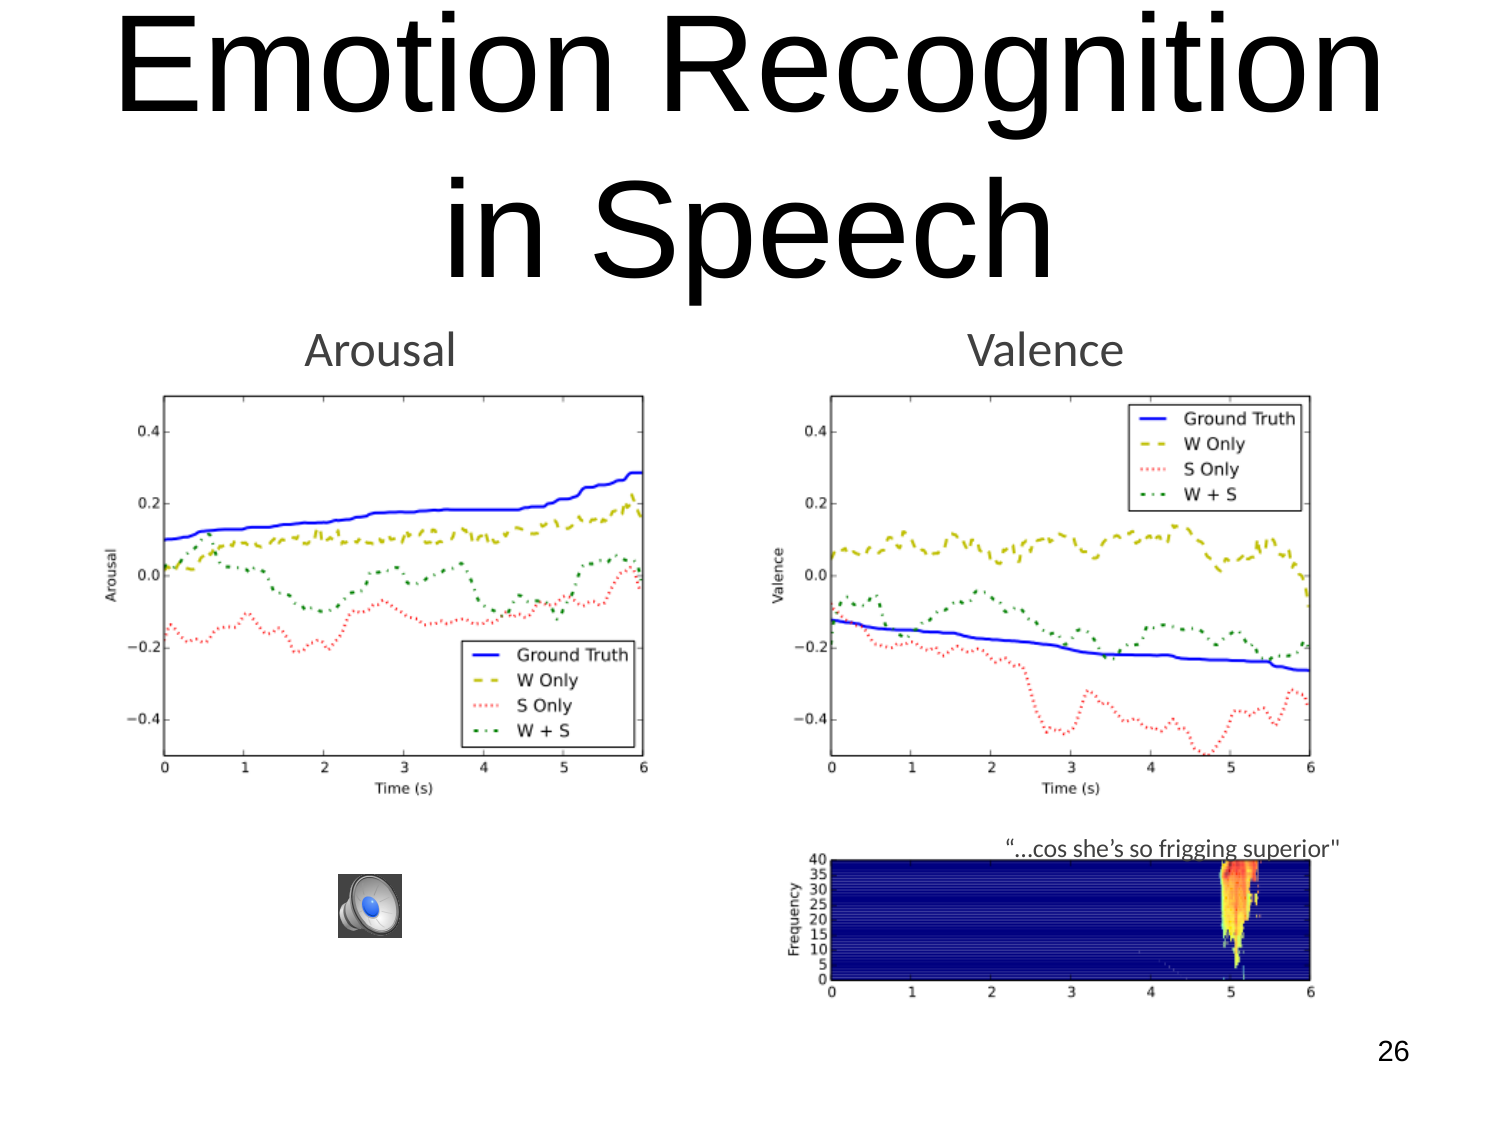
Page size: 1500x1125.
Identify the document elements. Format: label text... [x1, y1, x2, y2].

slide_number 26 [1074, 1024, 1425, 1103]
title Emotion Recognition in Speech [75, 45, 1425, 233]
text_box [86, 322, 1440, 1000]
